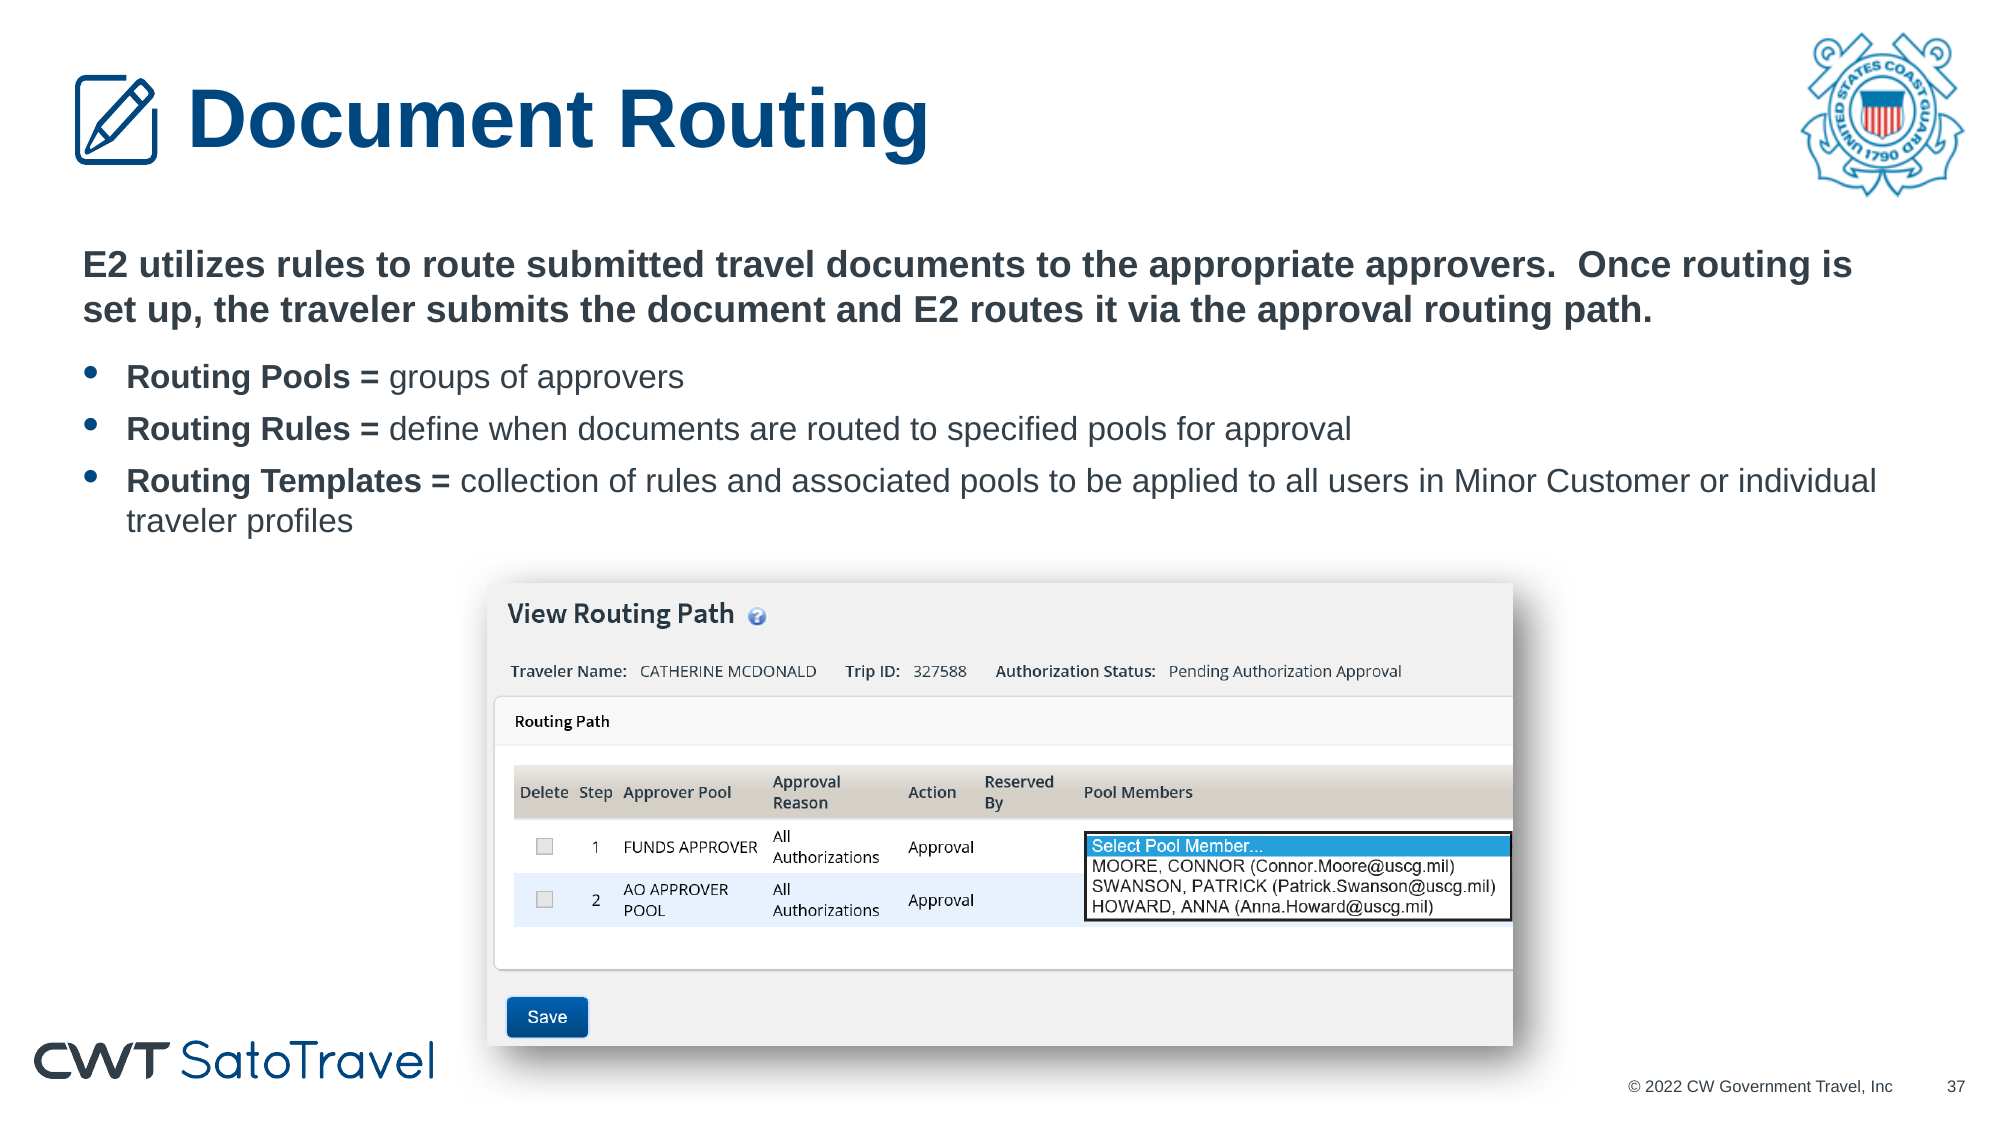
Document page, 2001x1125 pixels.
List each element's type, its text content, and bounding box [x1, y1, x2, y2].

list E2 utilizes rules to route submitted travel documents to the appropriate approvers. Once routing is set up, the traveler submits the document and E2 routes it via the approval routing path. Routing Pools = groups of approvers Routing Rules = define when documents are routed to specified pools for approval Routing Templates = collection of rules and associated pools to be applied to all users in Minor Customer or individual traveler profiles [82, 239, 1918, 563]
slide_number 36 [1931, 1075, 1966, 1098]
footer © 2022 CW Government Travel, Inc [1257, 1075, 1918, 1098]
picture [487, 583, 1513, 1046]
title Document Routing [187, 79, 1917, 218]
picture [1800, 32, 1965, 198]
picture [34, 1040, 433, 1079]
